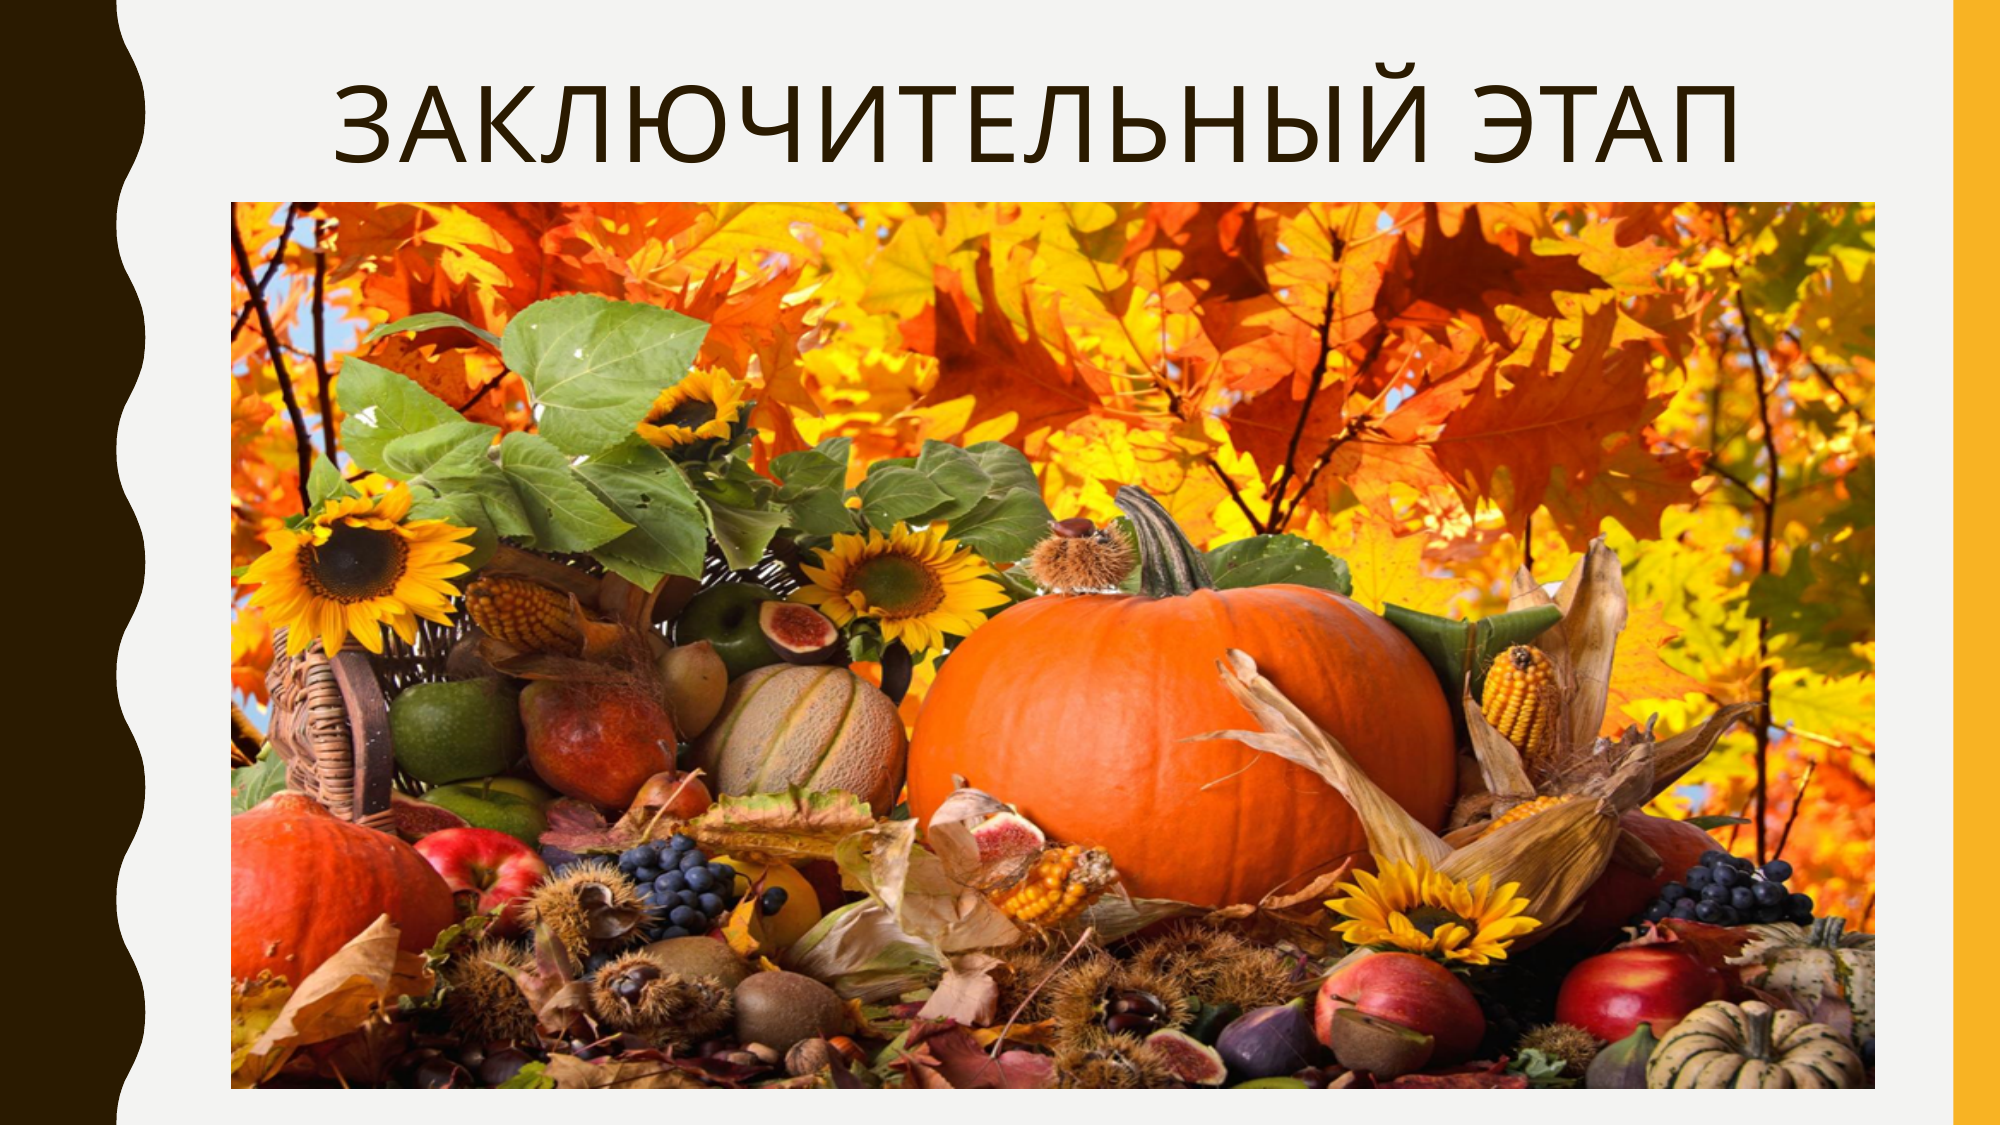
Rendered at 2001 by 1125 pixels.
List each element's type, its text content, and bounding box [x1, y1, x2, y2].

title Заключительный этап [205, 62, 1875, 203]
picture [231, 201, 1875, 1089]
